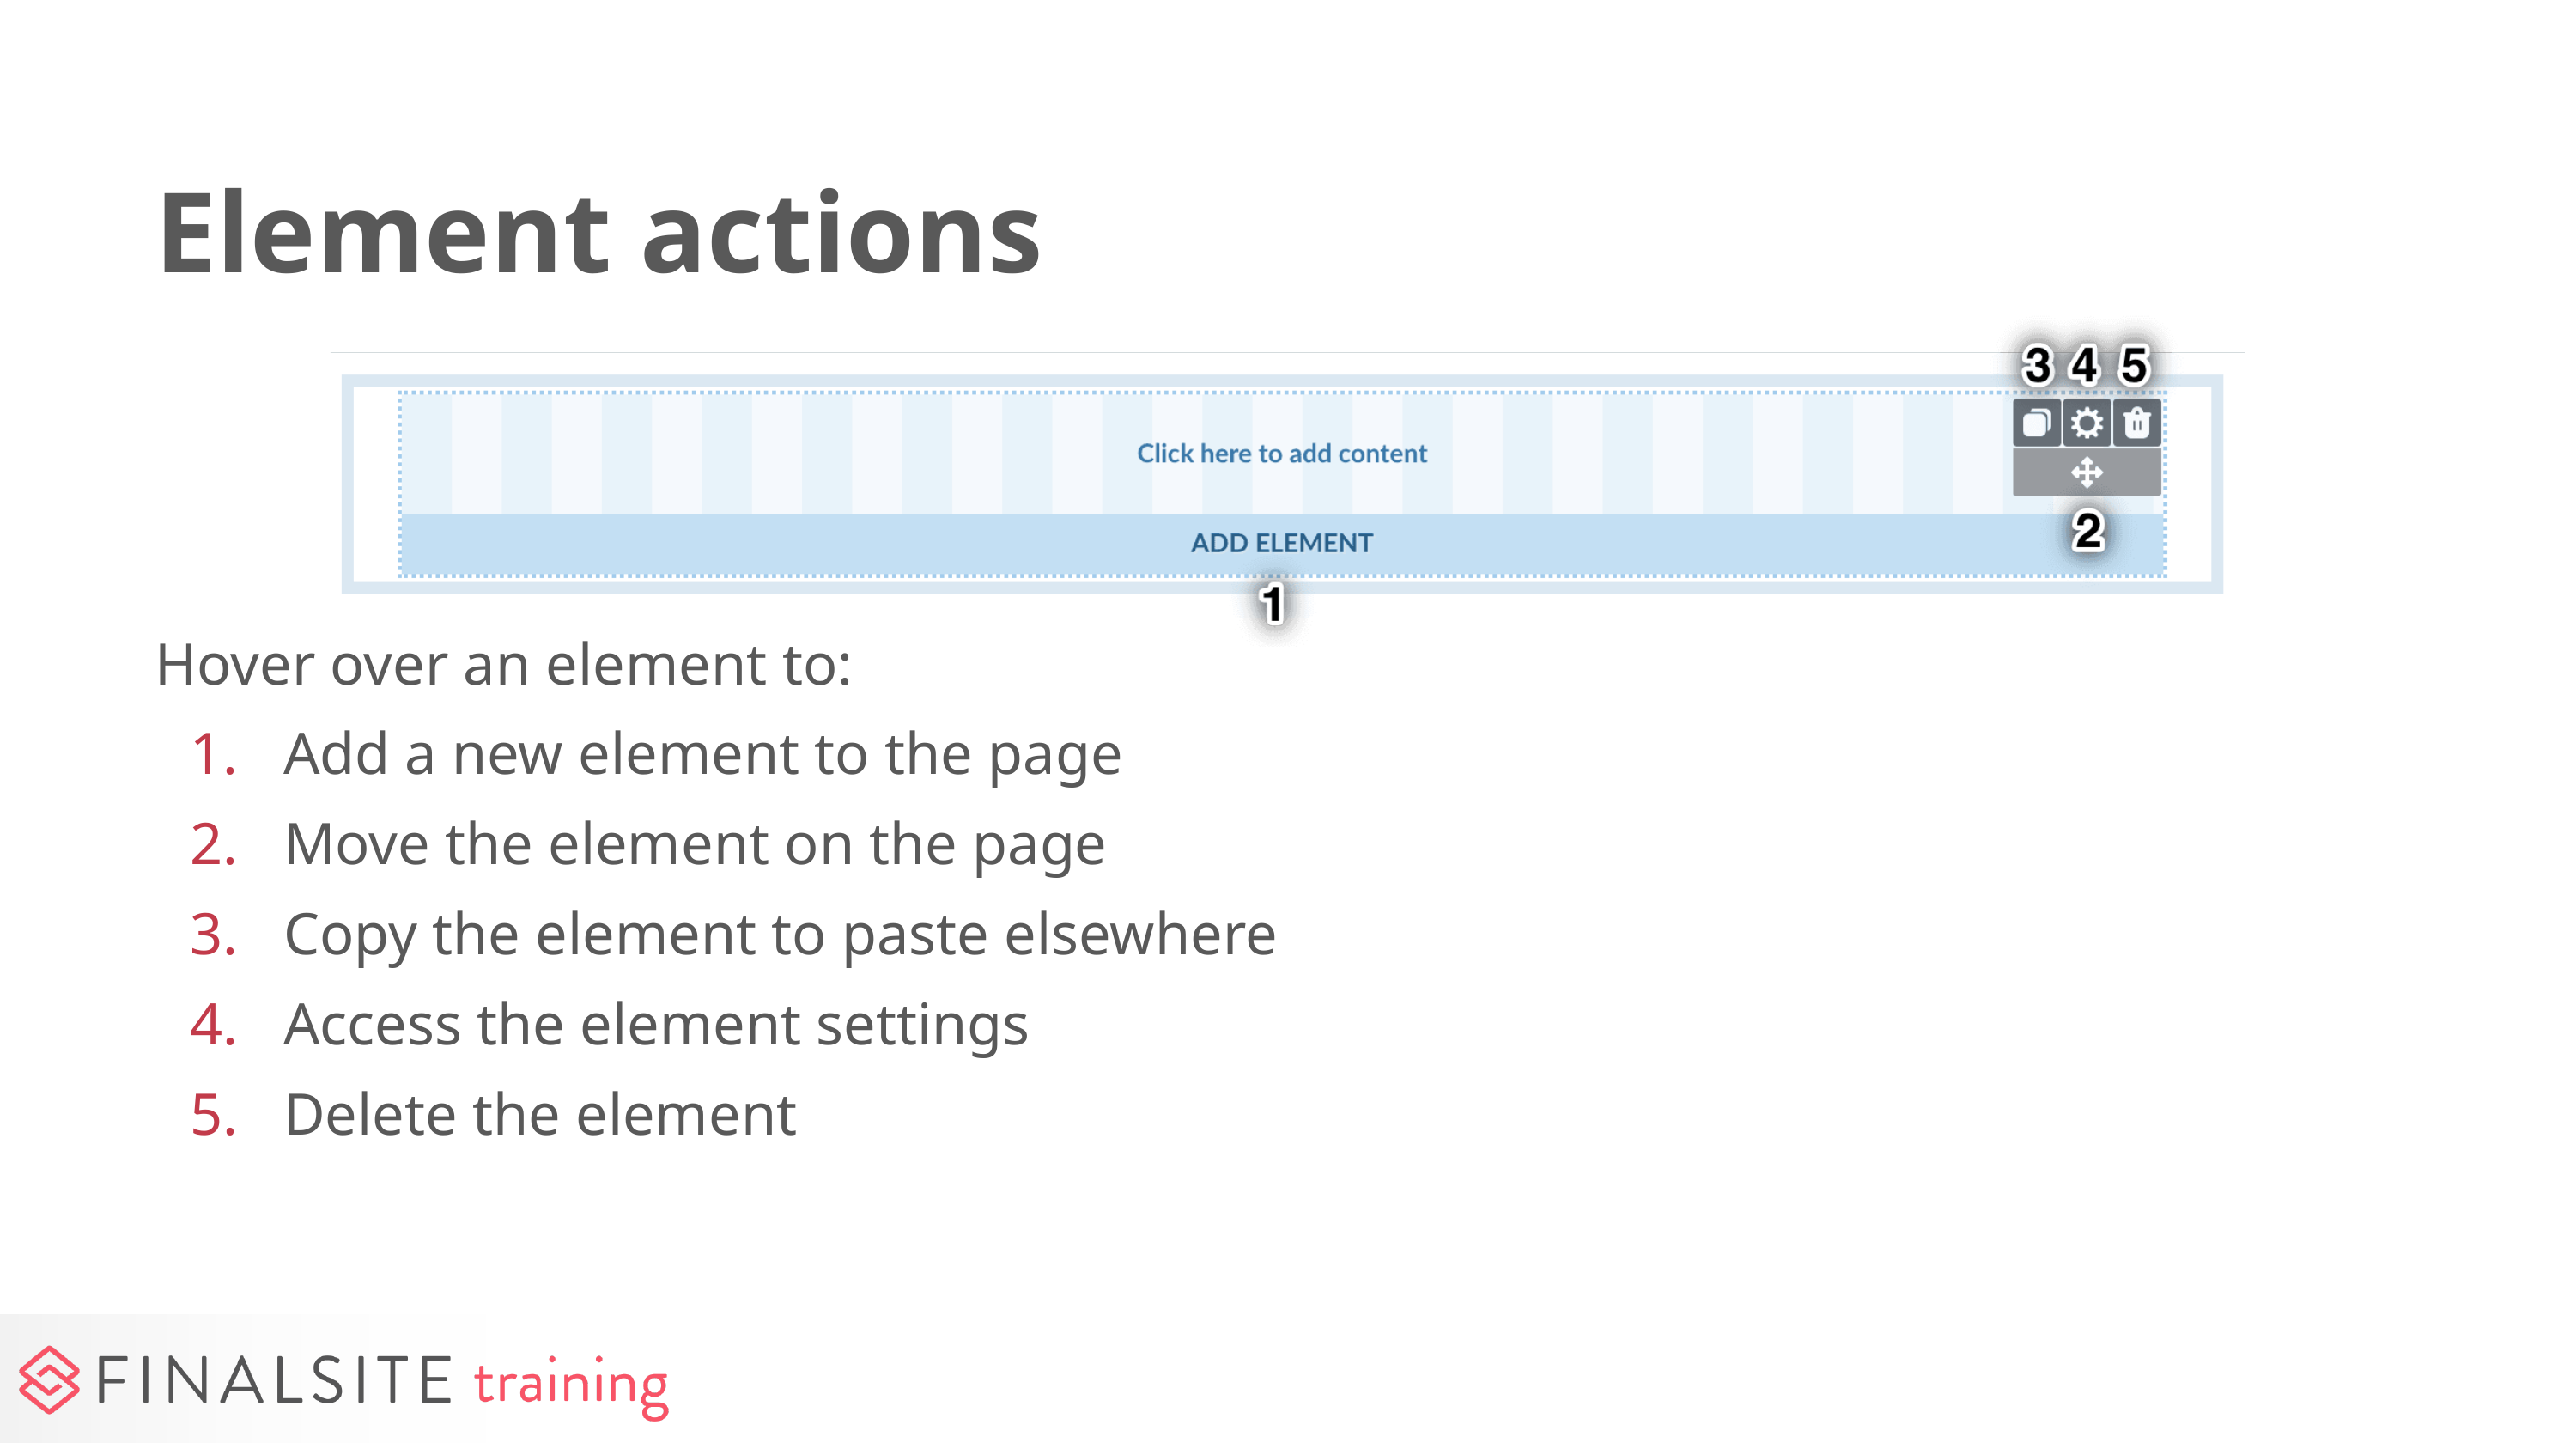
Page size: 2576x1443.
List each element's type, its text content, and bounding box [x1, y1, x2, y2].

title Element actions [129, 128, 2446, 321]
list Hover over an element to: Add a new element to the page Move the element on the page Copy the element to paste elsewhere Access the element settings Delete the element [129, 601, 2446, 1443]
picture [18, 1335, 129, 1422]
picture [330, 303, 2246, 647]
